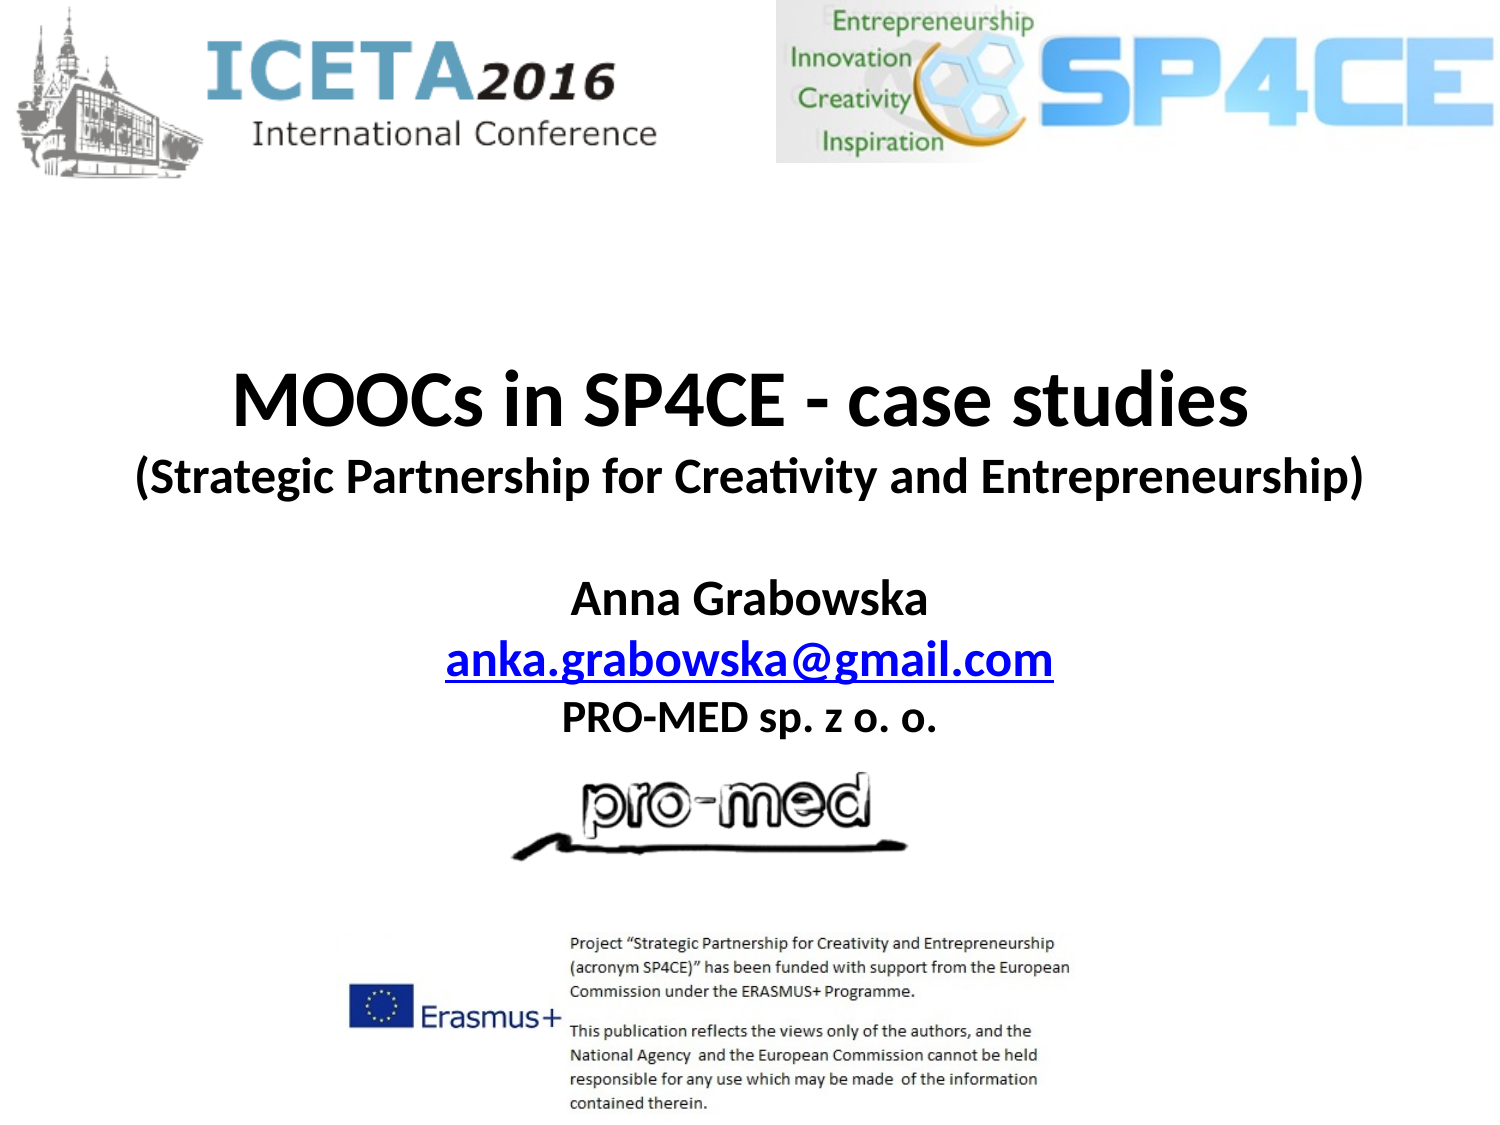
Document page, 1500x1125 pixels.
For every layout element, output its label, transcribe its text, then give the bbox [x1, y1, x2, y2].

title MOOCs in SP4CE - case studies (Strategic Partnership for Creativity and Entrepreneurship) Anna Grabowska anka.grabowska@gmail.com PRO-MED sp. z o. o. [0, 338, 1500, 811]
picture [776, 0, 1500, 163]
picture [336, 932, 1076, 1123]
picture [501, 739, 918, 865]
picture [0, 0, 673, 188]
